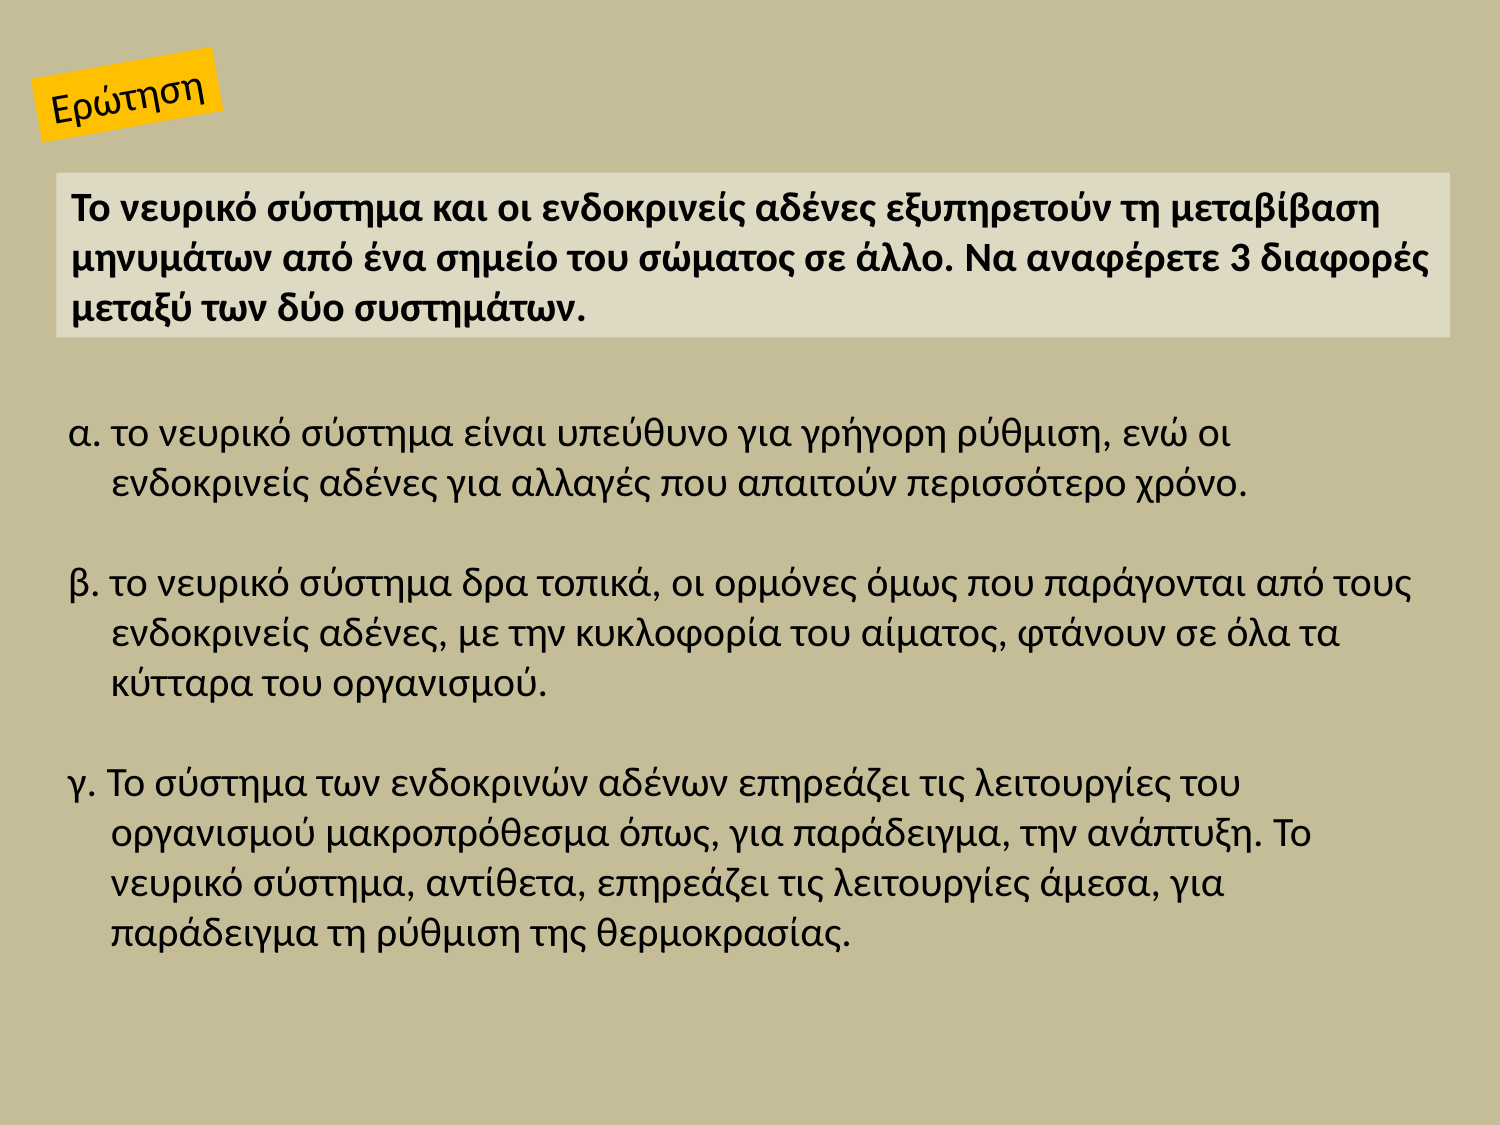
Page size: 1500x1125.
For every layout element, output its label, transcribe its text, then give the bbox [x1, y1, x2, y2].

text_box Ερώτηση [30, 46, 224, 143]
text_box α. το νευρικό σύστημα είναι υπεύθυνο για γρήγορη ρύθμιση, ενώ οι ενδοκρινείς αδένες για αλλαγές που απαιτούν περισσότερο χρόνο. β. το νευρικό σύστημα δρα τοπικά, οι ορμόνες όμως που παράγονται από τους ενδοκρινείς αδένες, με την κυκλοφορία του αίματος, φτάνουν σε όλα τα κύτταρα του οργανισμού. γ. Το σύστημα των ενδοκρινών αδένων επηρεάζει τις λειτουργίες του οργανισμού μακροπρόθεσμα όπως, για παράδειγμα, την ανάπτυξη. Το νευρικό σύστημα, αντίθετα, επηρεάζει τις λειτουργίες άμεσα, για παράδειγμα τη ρύθμιση της θερμοκρασίας. [53, 397, 1447, 963]
text_box Το νευρικό σύστημα και οι ενδοκρινείς αδένες εξυπηρετούν τη μεταβίβαση μηνυμάτων από ένα σημείο του σώματος σε άλλο. Να αναφέρετε 3 διαφορές μεταξύ των δύο συστημάτων. [56, 172, 1451, 338]
